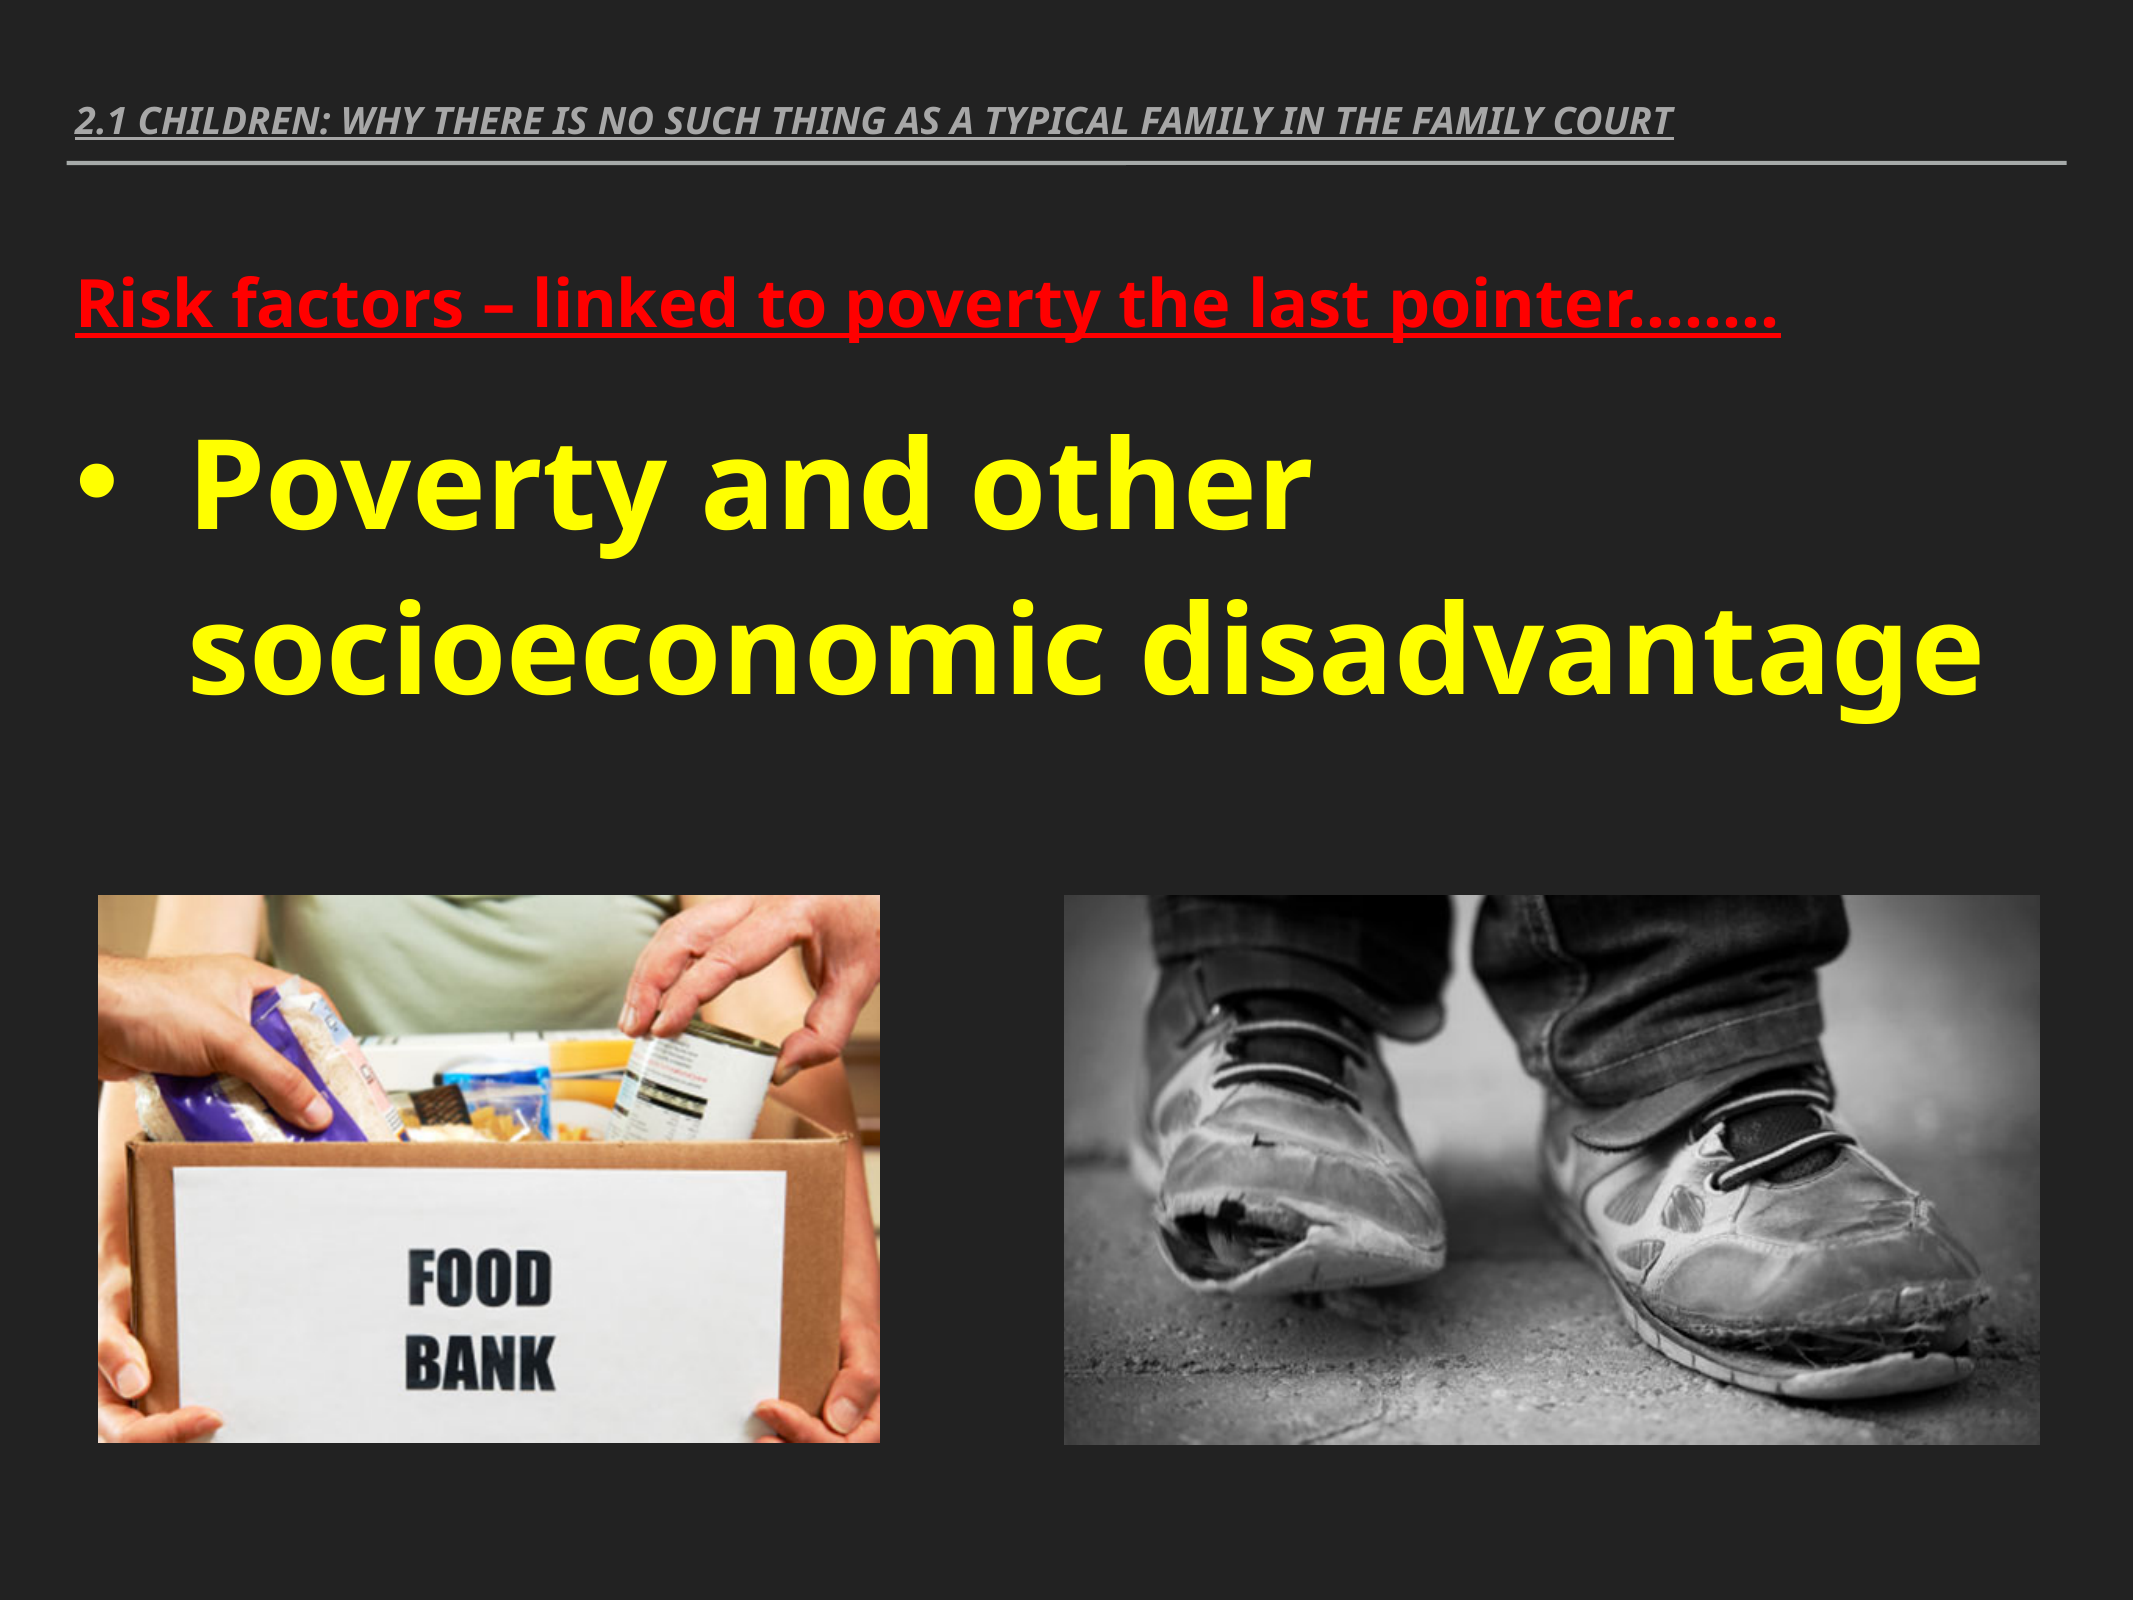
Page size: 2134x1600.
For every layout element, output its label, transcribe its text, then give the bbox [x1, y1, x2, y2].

picture [1064, 895, 2040, 1445]
list Risk factors – linked to poverty the last pointer…….. Poverty and other socioeconomic disadvantage [66, 244, 2072, 1545]
text_box 2.1 Children: Why there is no such thing as a typical family in the family court [66, 74, 1900, 150]
picture [97, 895, 880, 1444]
